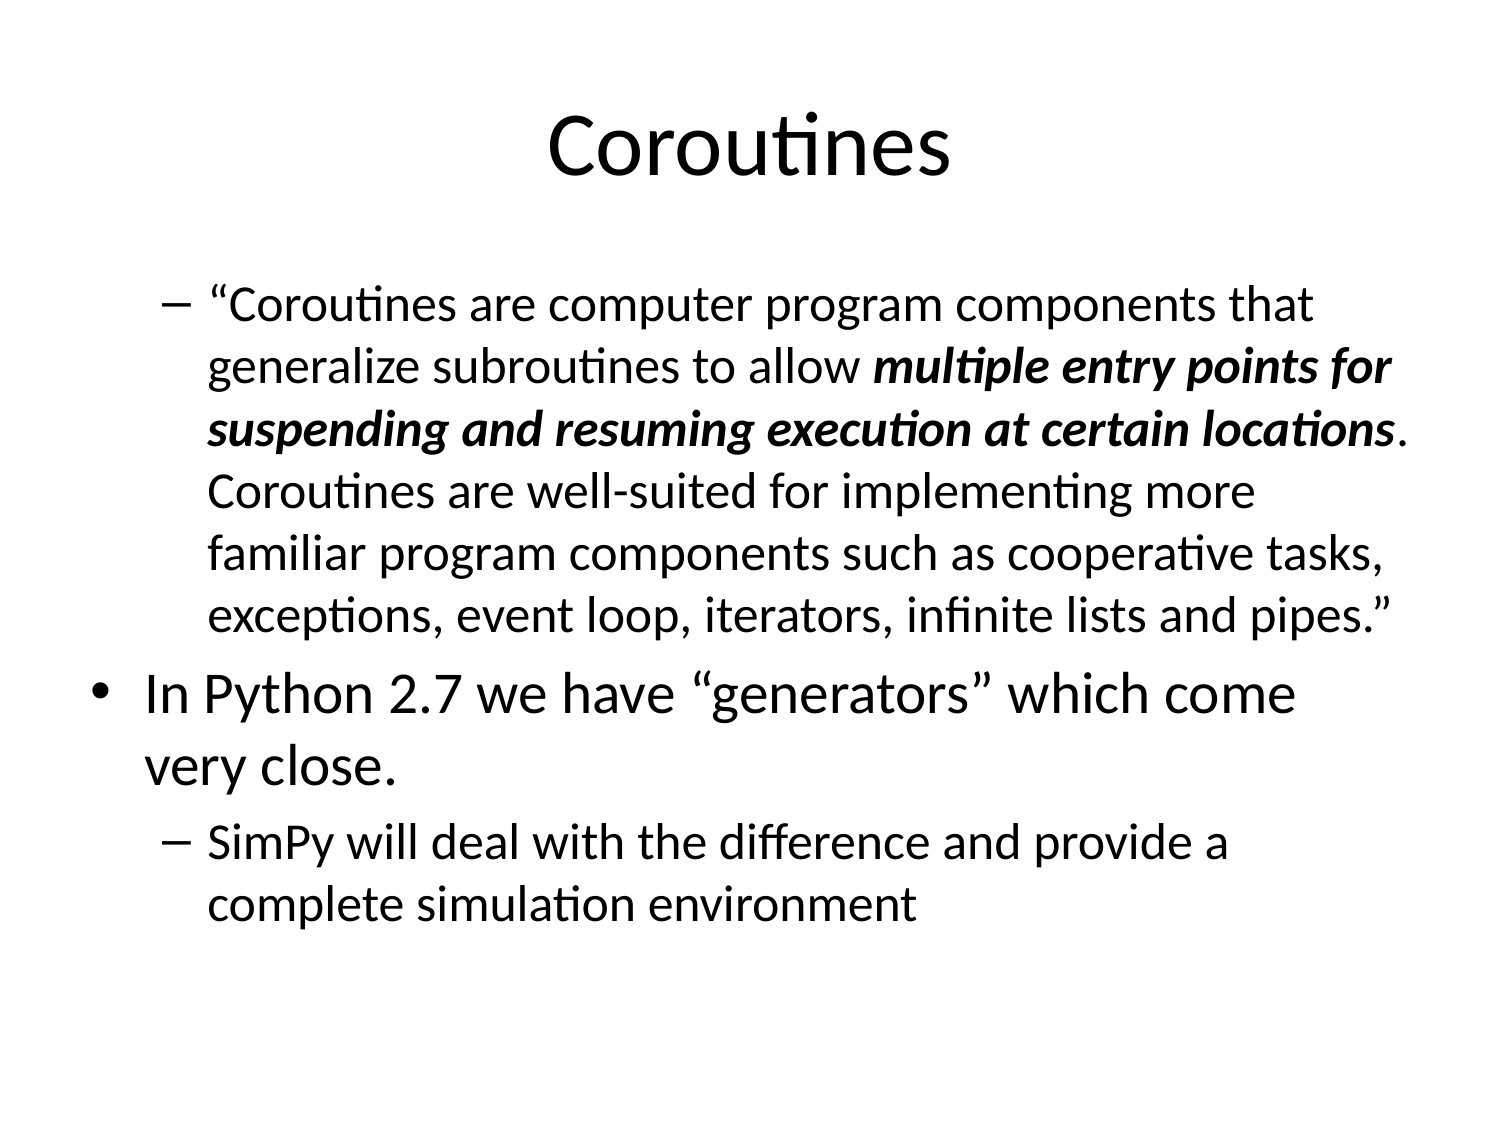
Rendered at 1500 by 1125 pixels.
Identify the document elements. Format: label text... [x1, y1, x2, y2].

title Coroutines [75, 45, 1425, 233]
list “Coroutines are computer program components that generalize subroutines to allow multiple entry points for suspending and resuming execution at certain locations. Coroutines are well-suited for implementing more familiar program components such as cooperative tasks, exceptions, event loop, iterators, infinite lists and pipes.” In Python 2.7 we have “generators” which come very close. SimPy will deal with the difference and provide a complete simulation environment [75, 262, 1425, 1005]
